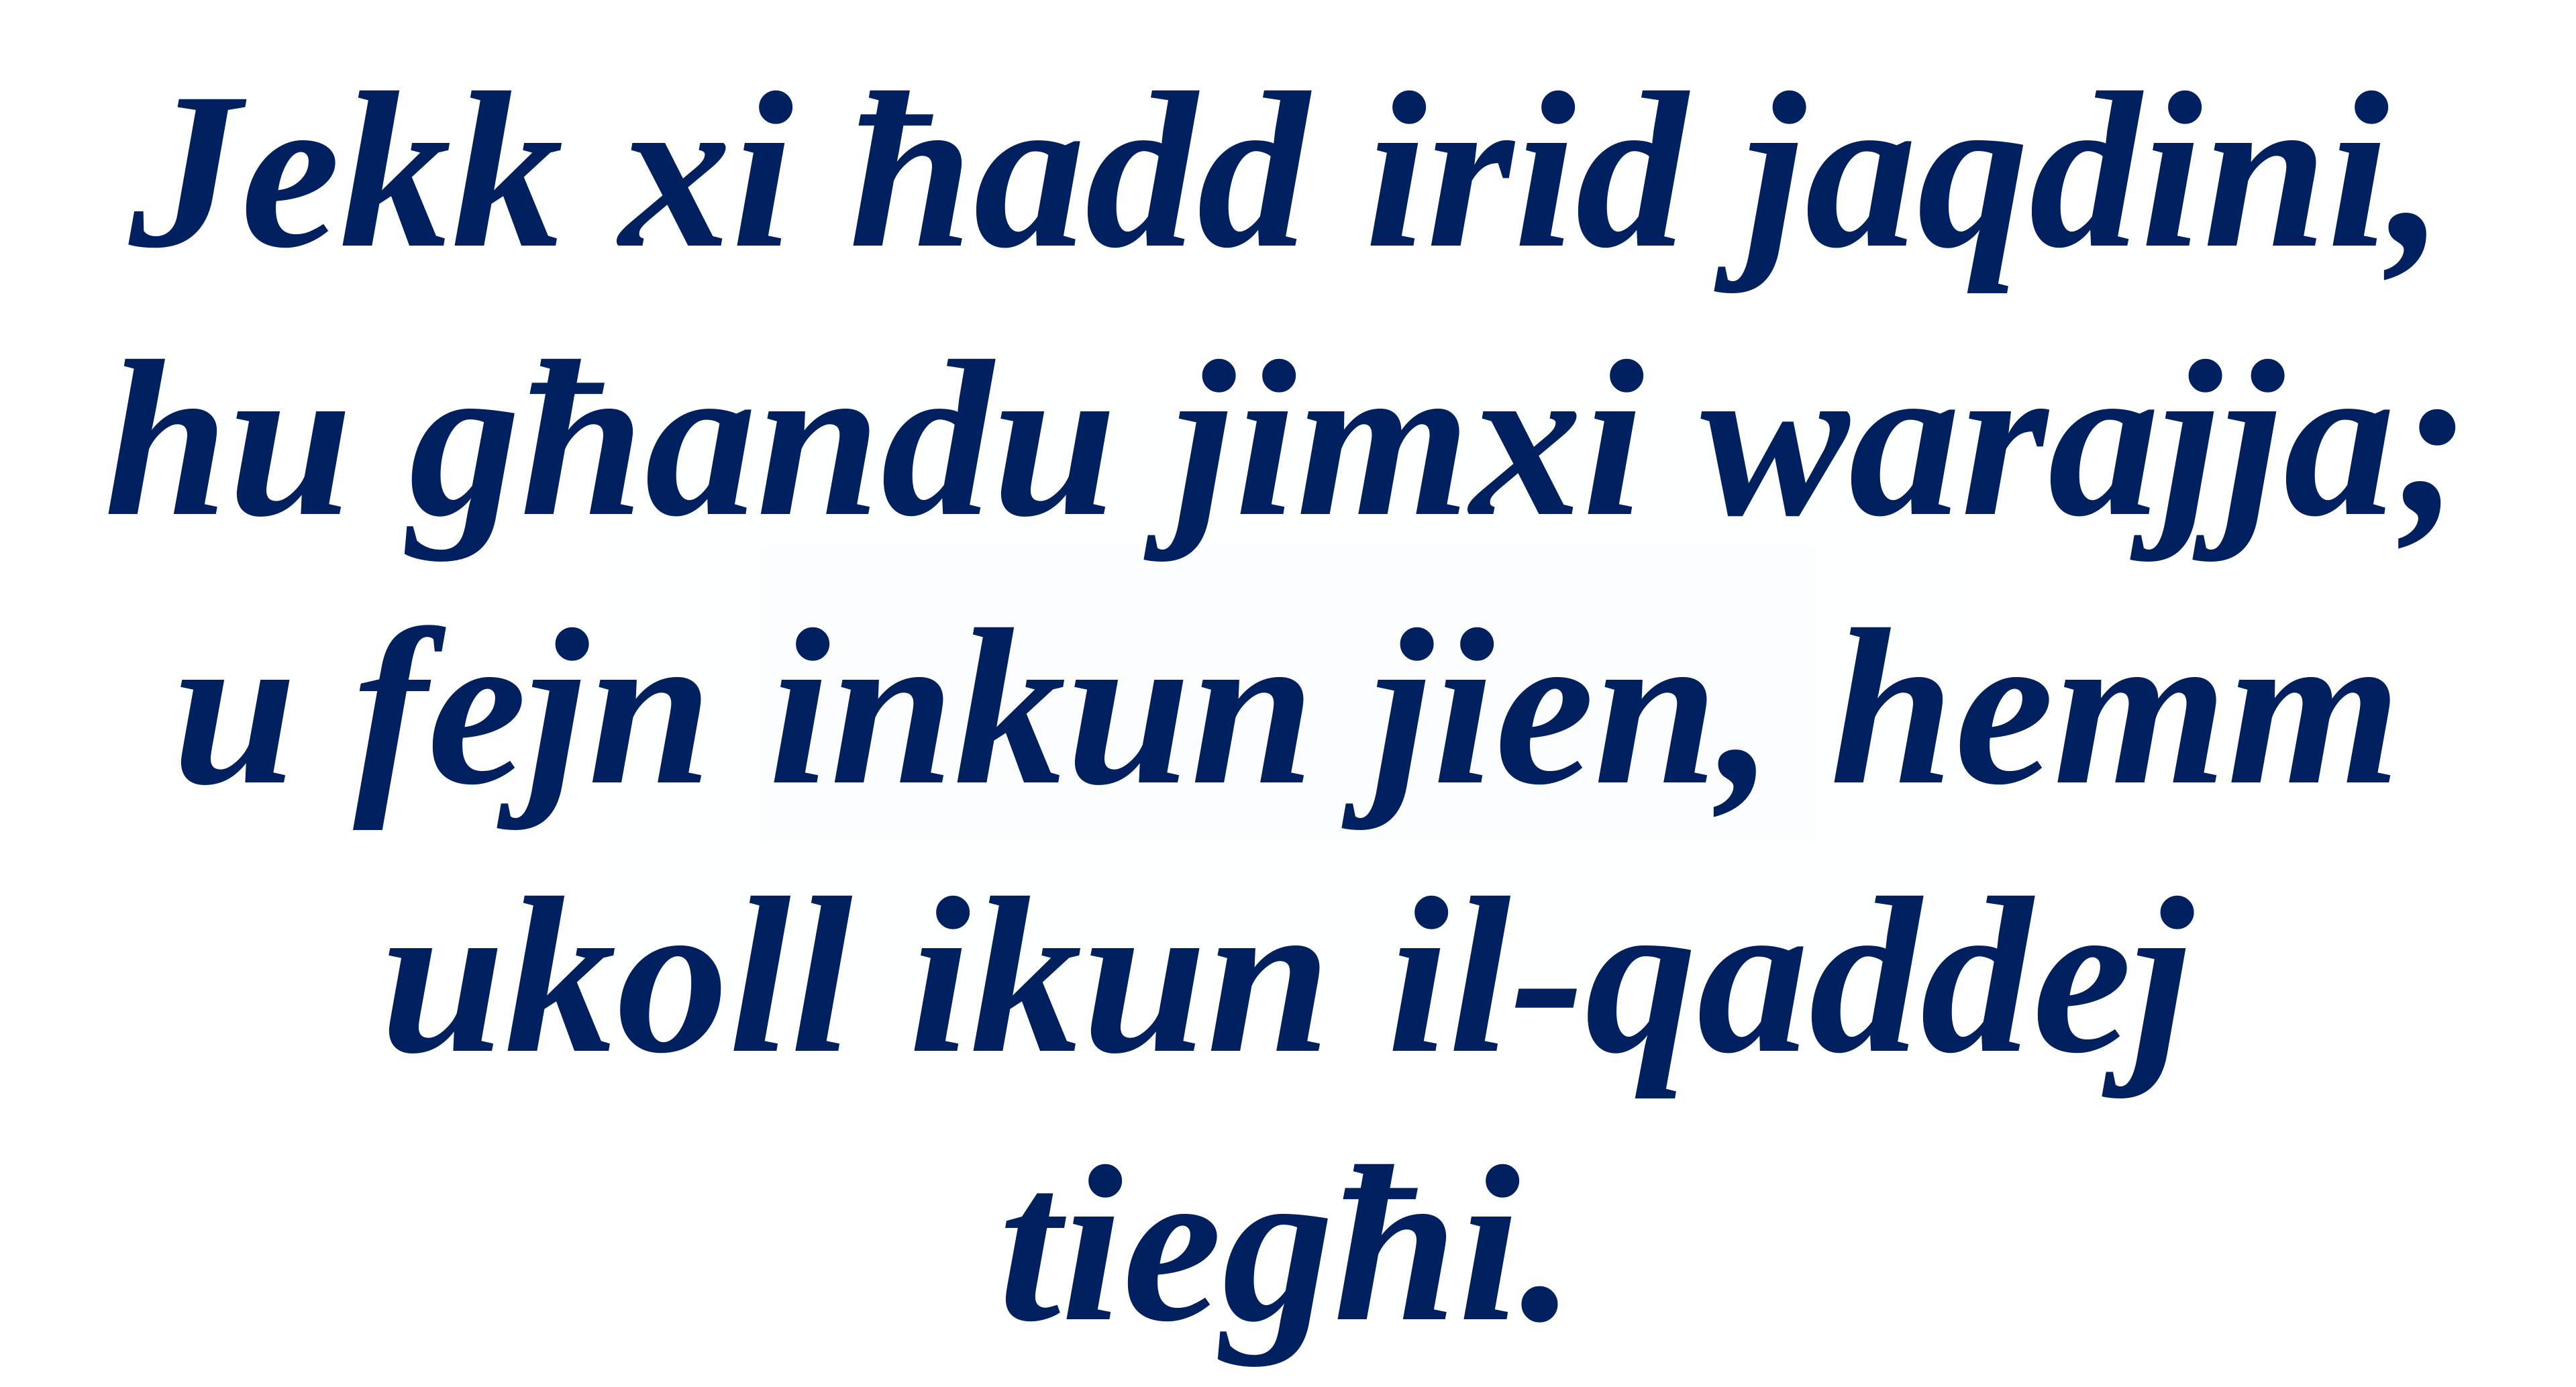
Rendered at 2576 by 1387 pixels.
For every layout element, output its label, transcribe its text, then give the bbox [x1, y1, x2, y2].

text_box Jekk xi ħadd irid jaqdini, hu għandu jimxi warajja; u fejn inkun jien, hemm ukoll ikun il-qaddej tiegħi. [47, 11, 2528, 1376]
